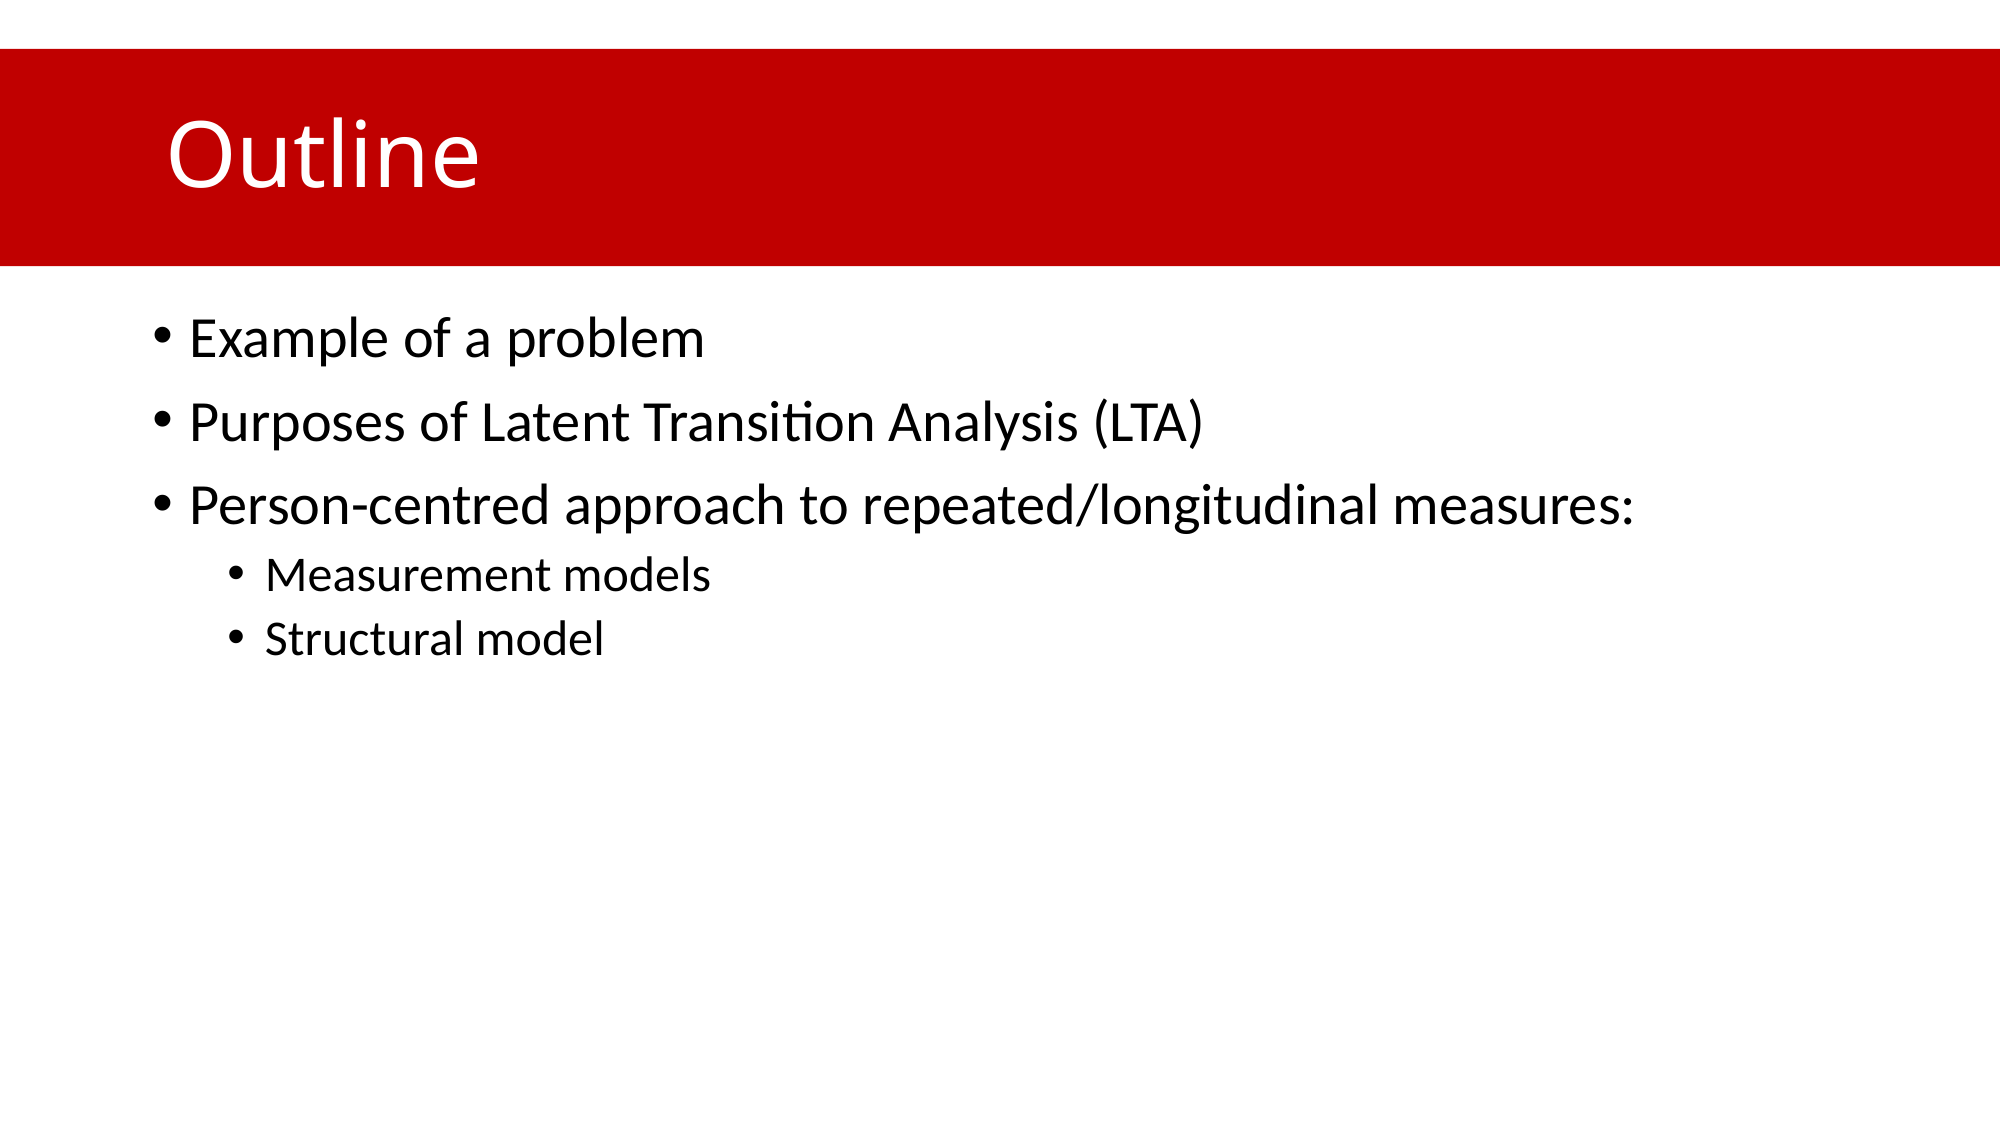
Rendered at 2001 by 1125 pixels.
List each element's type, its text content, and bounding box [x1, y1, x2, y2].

title Outline [0, 48, 2000, 267]
list Example of a problem Purposes of Latent Transition Analysis (LTA) Person-centred approach to repeated/longitudinal measures: Measurement models Structural model [137, 299, 1863, 1014]
